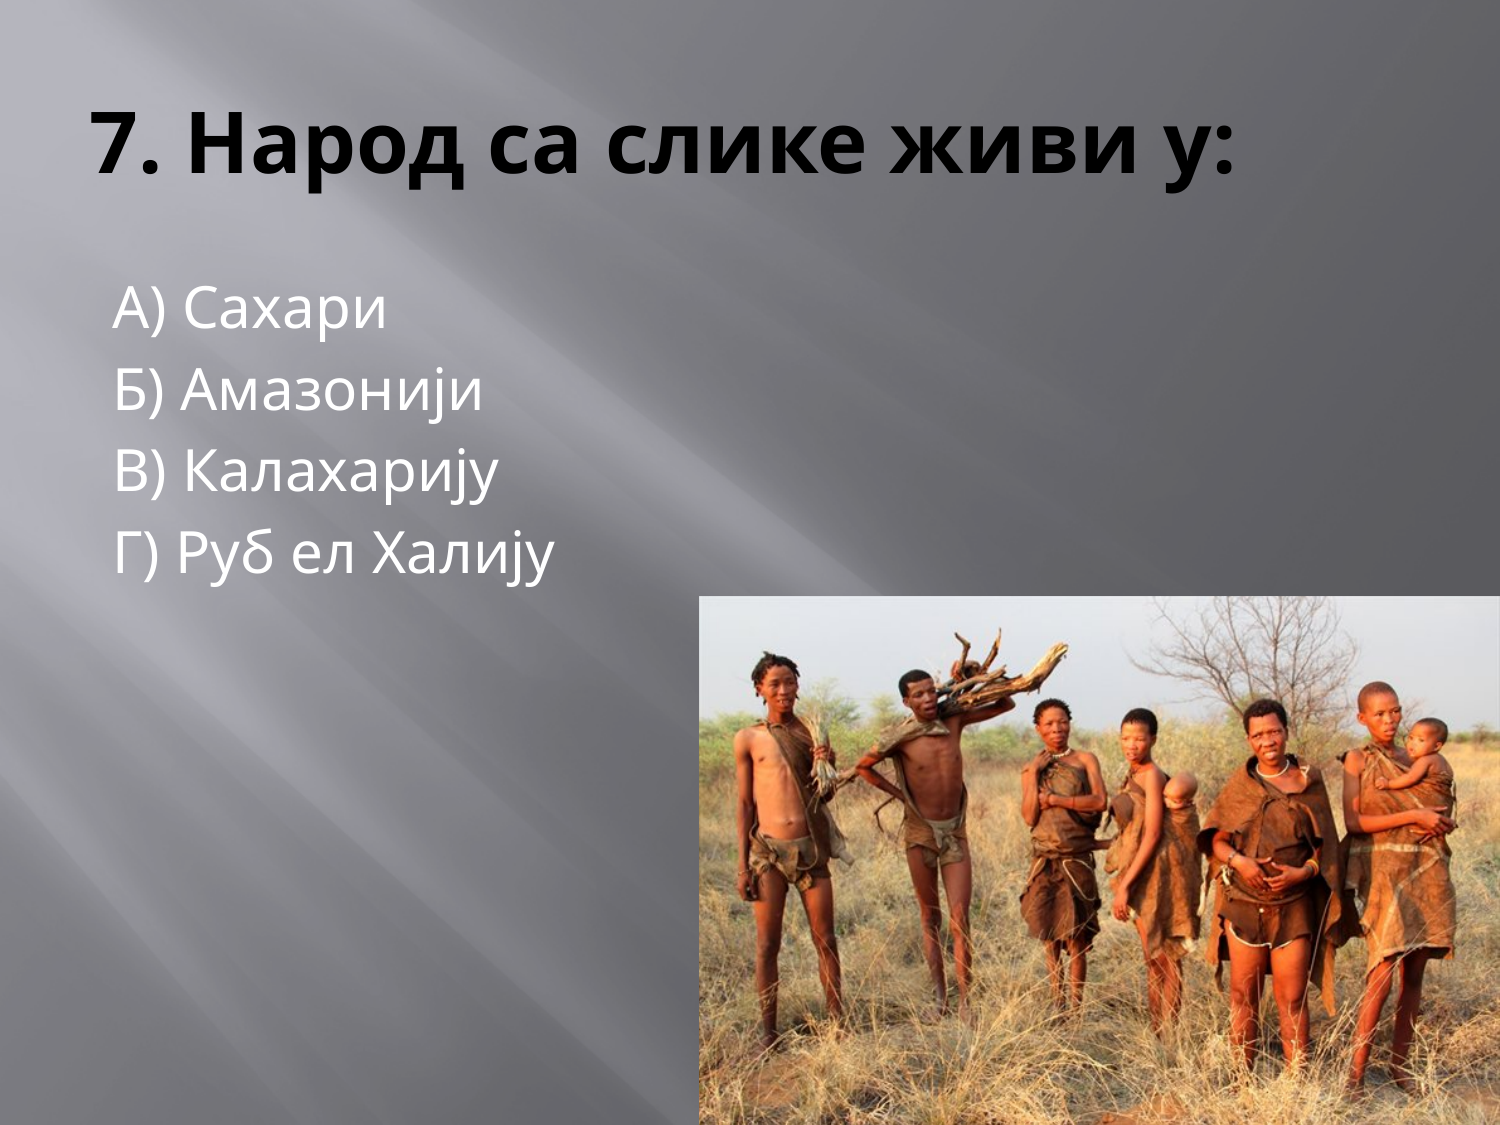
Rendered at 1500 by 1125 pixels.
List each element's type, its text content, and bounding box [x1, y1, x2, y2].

title 7. Народ са слике живи у: [75, 45, 1425, 233]
list А) Сахари Б) Амазонији В) Калахарију Г) Руб ел Халију [75, 262, 1425, 1035]
picture [699, 596, 1500, 1125]
